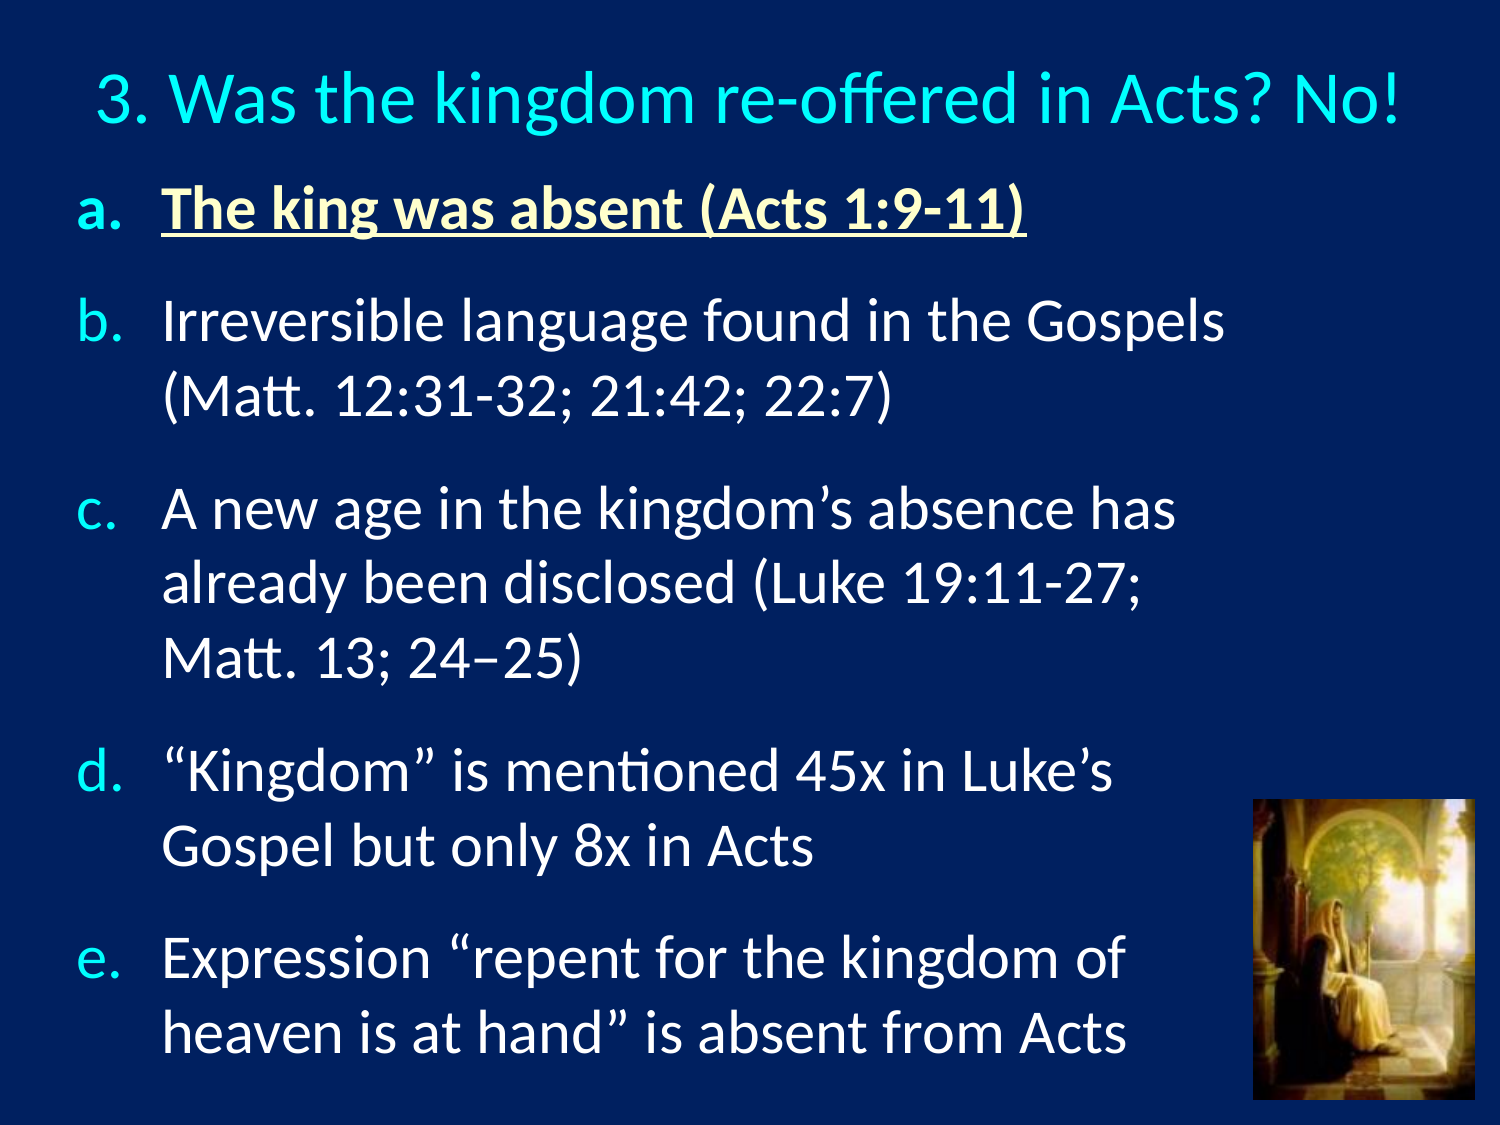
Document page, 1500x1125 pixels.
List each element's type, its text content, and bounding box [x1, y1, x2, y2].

list The king was absent (Acts 1:9-11) Irreversible language found in the Gospels (Matt. 12:31-32; 21:42; 22:7) A new age in the kingdom’s absence has already been disclosed (Luke 19:11-27; Matt. 13; 24‒25) “Kingdom” is mentioned 45x in Luke’s Gospel but only 8x in Acts Expression “repent for the kingdom of heaven is at hand” is absent from Acts [61, 159, 1313, 1101]
picture [1253, 799, 1476, 1101]
title 3. Was the kingdom re-offered in Acts? No! [68, 37, 1432, 151]
